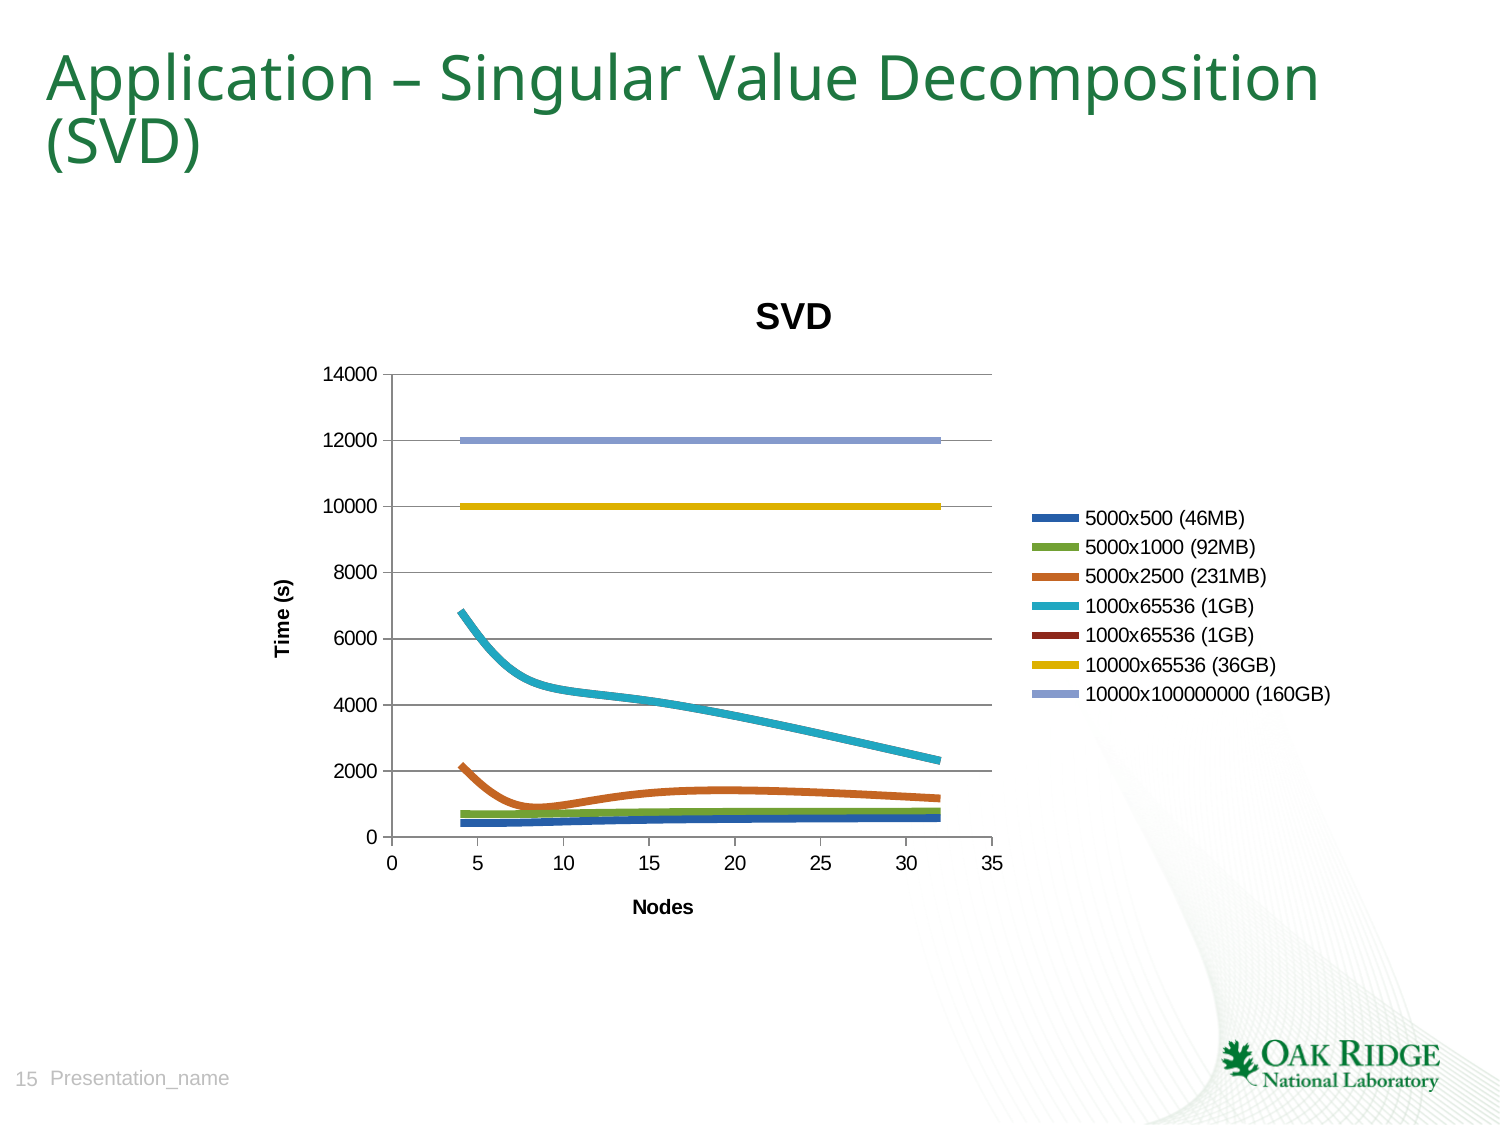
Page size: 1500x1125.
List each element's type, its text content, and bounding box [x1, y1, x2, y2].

chart [237, 262, 1351, 951]
title Application – Singular Value Decomposition (SVD) [31, 41, 1449, 189]
picture [833, 297, 1500, 1125]
